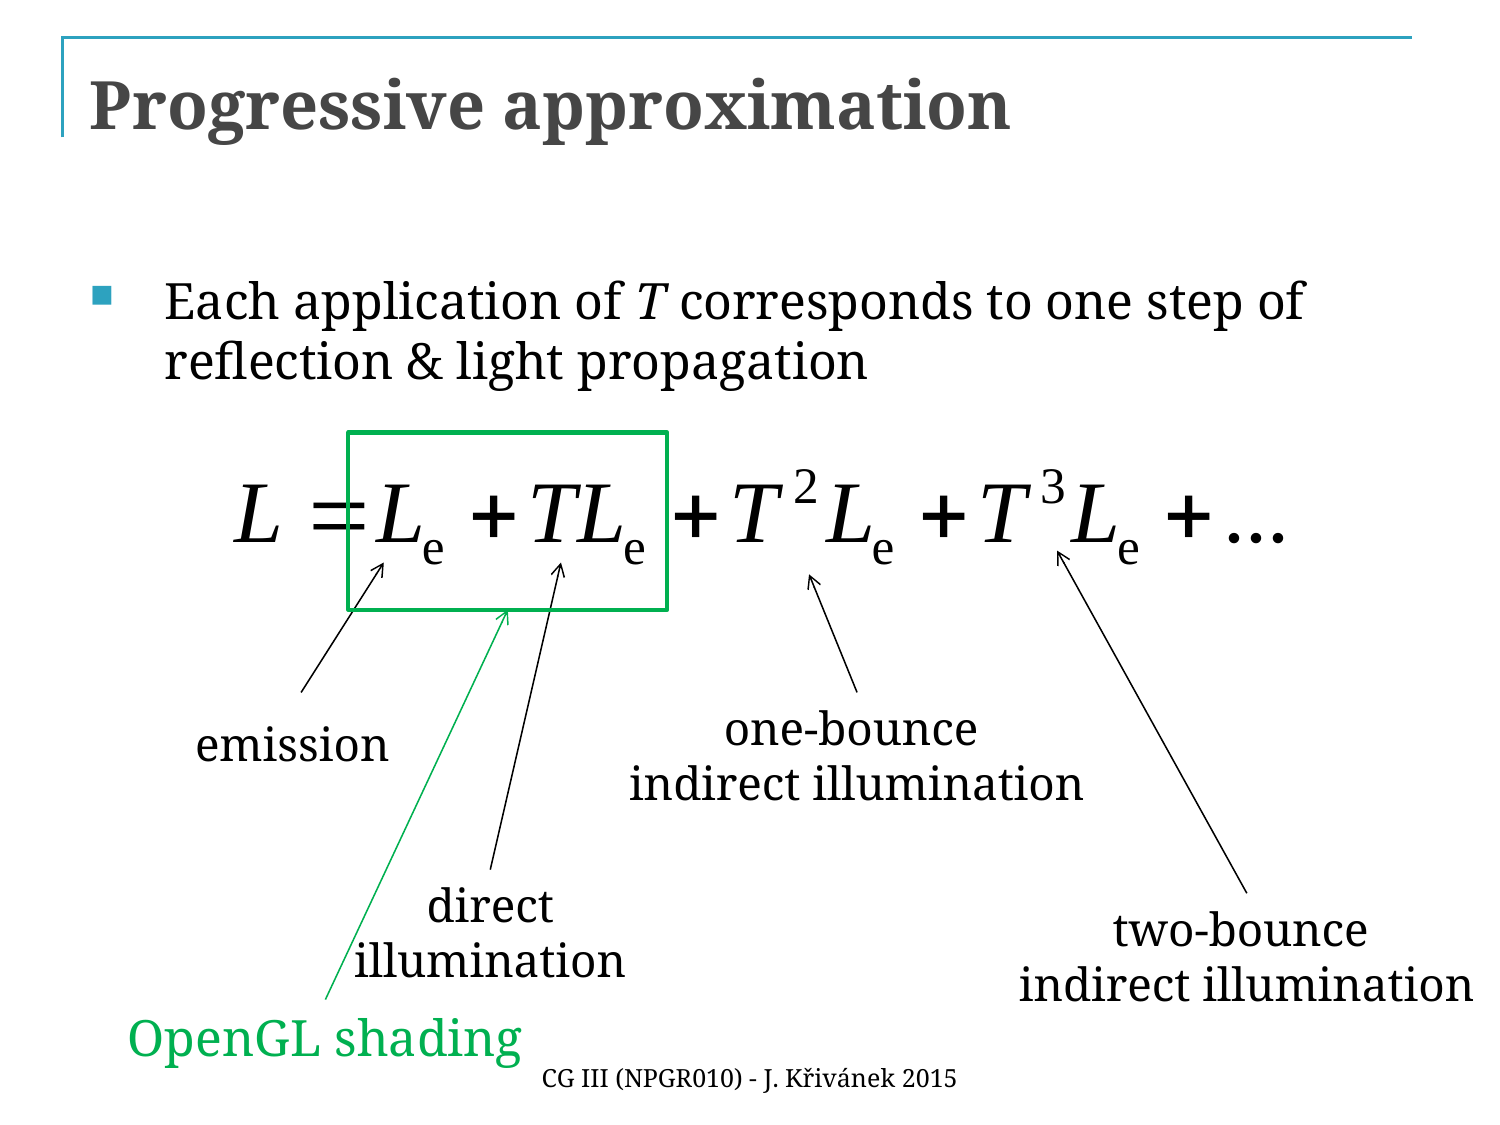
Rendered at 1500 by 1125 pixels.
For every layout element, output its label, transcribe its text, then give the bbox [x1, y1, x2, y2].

list Each application of T corresponds to one step of reflection & light propagation [74, 262, 1459, 1006]
title Progressive approximation [74, 45, 1426, 162]
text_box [1056, 550, 1248, 894]
text_box one-bounce indirect illumination [672, 692, 1051, 818]
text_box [672, 447, 1296, 587]
text_box two-bounce indirect illumination [950, 893, 1500, 1018]
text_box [122, 432, 668, 1076]
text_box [808, 573, 858, 693]
footer CG III (NPGR010) - J. Křivánek 2015 [512, 1024, 988, 1101]
